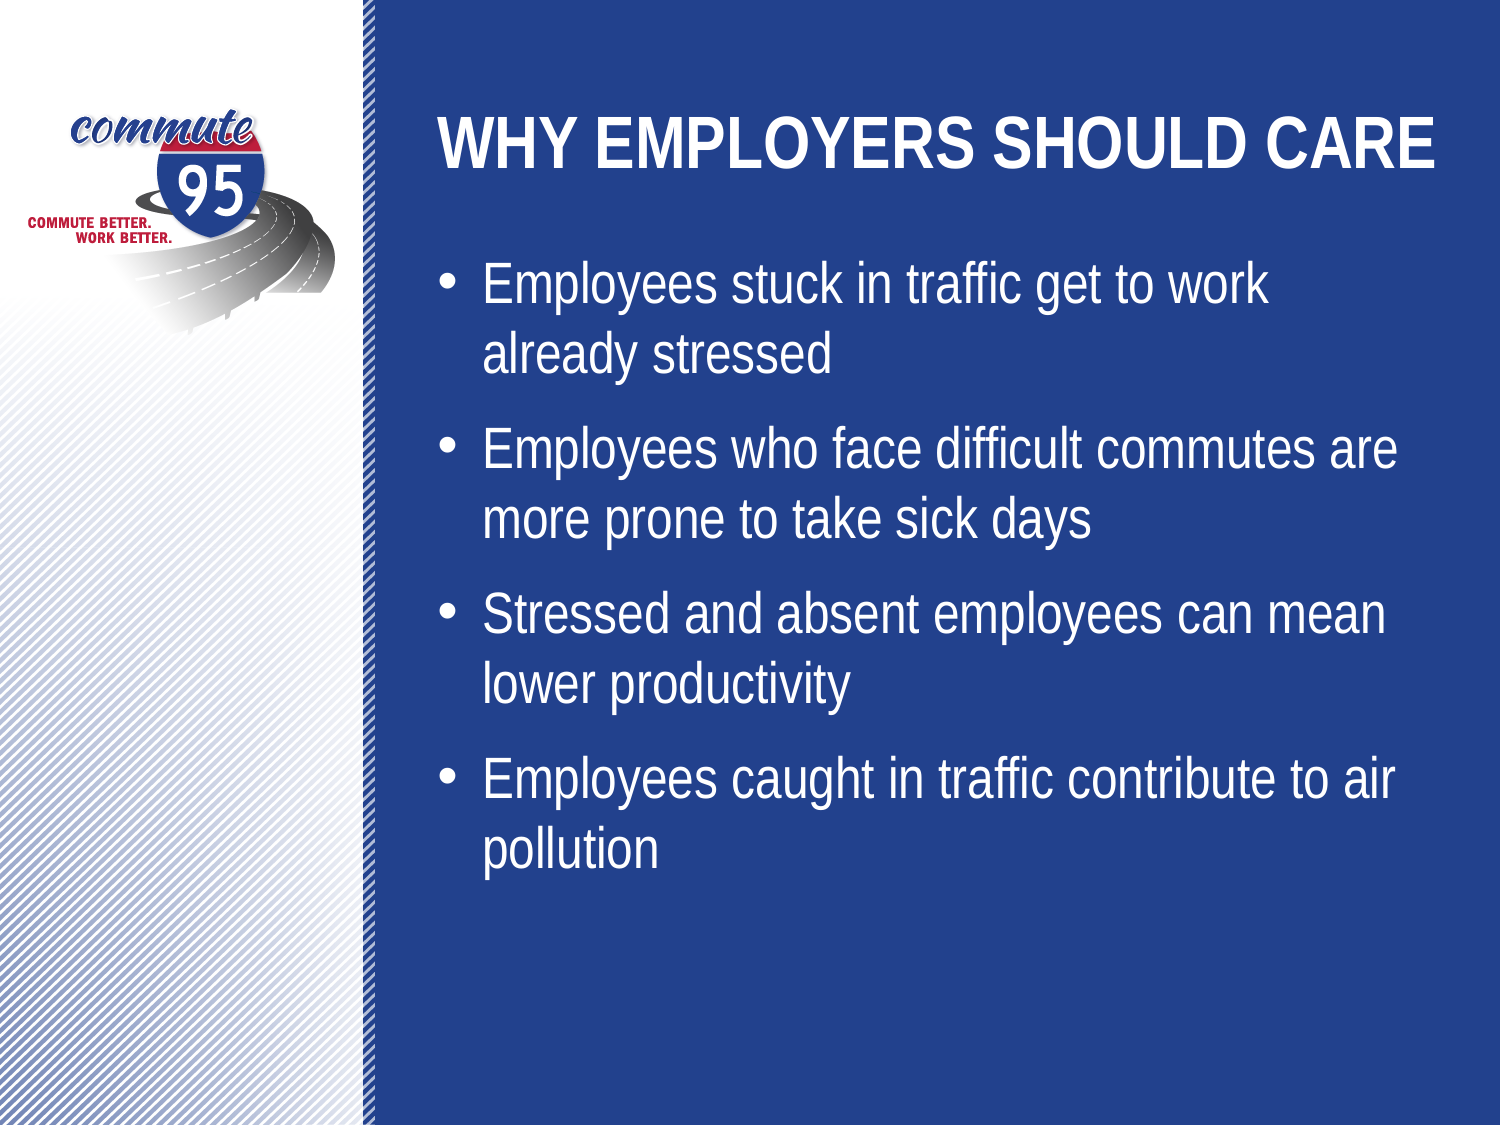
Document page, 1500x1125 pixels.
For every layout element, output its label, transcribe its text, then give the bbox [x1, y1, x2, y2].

picture [0, 0, 375, 1125]
list Employees stuck in traffic get to work already stressed Employees who face difficult commutes are more prone to take sick days Stressed and absent employees can mean lower productivity Employees caught in traffic contribute to air pollution [437, 237, 1438, 1063]
title WHY EMPLOYERS SHOULD CARE [437, 45, 1463, 233]
